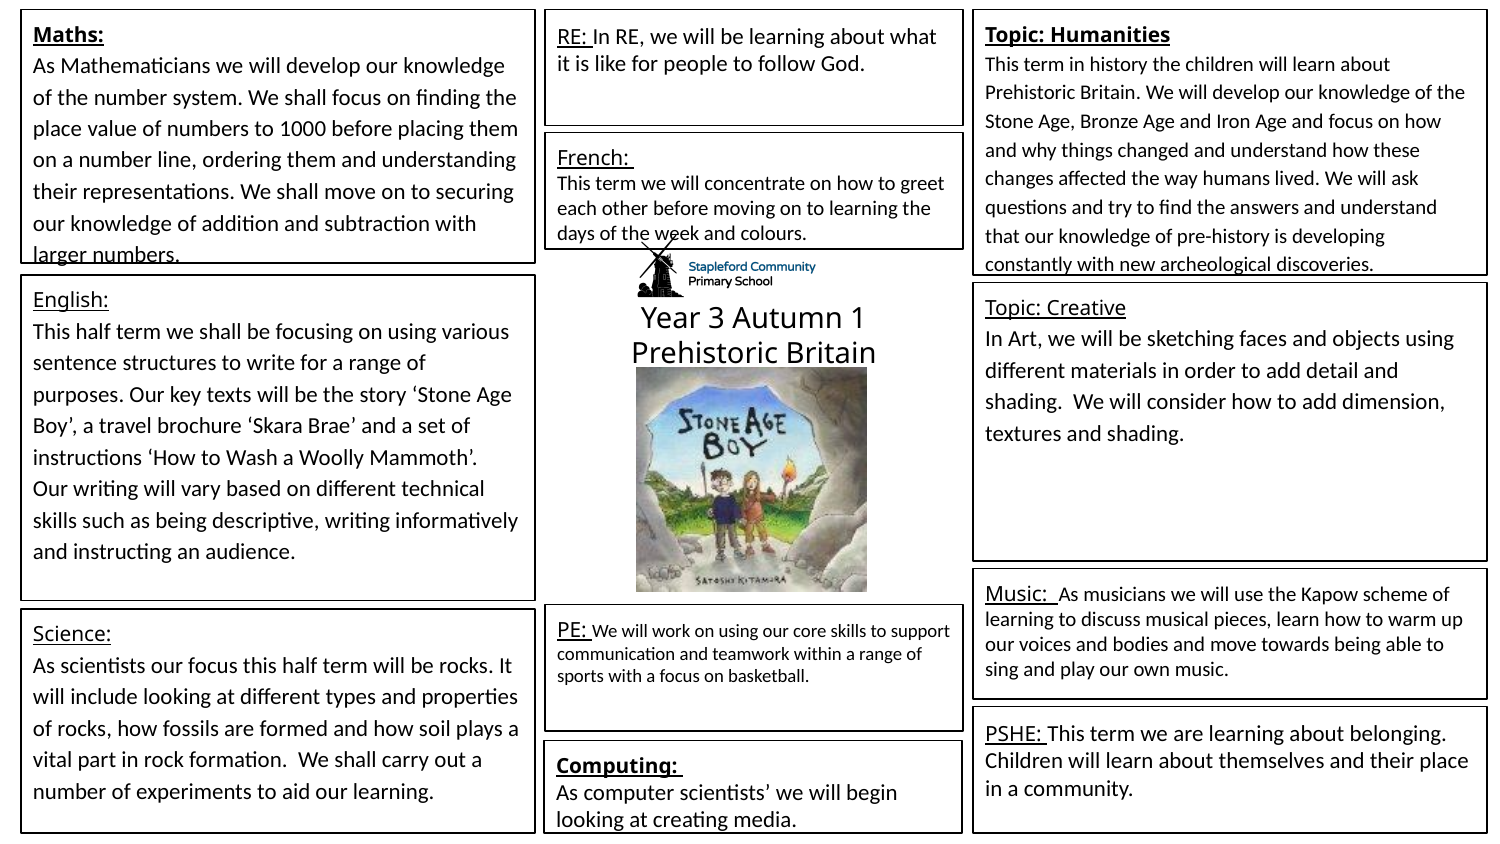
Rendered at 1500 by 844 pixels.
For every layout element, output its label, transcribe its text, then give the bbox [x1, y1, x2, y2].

picture [627, 218, 828, 319]
text_box Science: As scientists our focus this half term will be rocks. It will include looking at different types and properties of rocks, how fossils are formed and how soil plays a vital part in rock formation. We shall carry out a number of experiments to aid our learning. [20, 609, 535, 834]
text_box Maths: As Mathematicians we will develop our knowledge of the number system. We shall focus on finding the place value of numbers to 1000 before placing them on a number line, ordering them and understanding their representations. We shall move on to securing our knowledge of addition and subtraction with larger numbers. [20, 9, 535, 263]
text_box RE: In RE, we will be learning about what it is like for people to follow God. [545, 9, 964, 126]
text_box Year 3 Autumn 1 Prehistoric Britain [547, 287, 961, 382]
text_box Topic: Creative In Art, we will be sketching faces and objects using different materials in order to add detail and shading. We will consider how to add dimension, textures and shading. [973, 282, 1488, 562]
text_box Computing: As computer scientists’ we will begin looking at creating media. [544, 740, 963, 834]
picture [636, 367, 867, 593]
text_box Topic: Humanities This term in history the children will learn about Prehistoric Britain. We will develop our knowledge of the Stone Age, Bronze Age and Iron Age and focus on how and why things changed and understand how these changes affected the way humans lived. We will ask questions and try to find the answers and understand that our knowledge of pre-history is developing constantly with new archeological discoveries. [973, 9, 1488, 276]
text_box PE: We will work on using our core skills to support communication and teamwork within a range of sports with a focus on basketball. [545, 604, 964, 731]
text_box PSHE: This term we are learning about belonging. Children will learn about themselves and their place in a community. [973, 706, 1488, 833]
text_box French: This term we will concentrate on how to greet each other before moving on to learning the days of the week and colours. [545, 132, 964, 249]
text_box Music: As musicians we will use the Kapow scheme of learning to discuss musical pieces, learn how to warm up our voices and bodies and move towards being able to sing and play our own music. [973, 568, 1488, 700]
text_box English: This half term we shall be focusing on using various sentence structures to write for a range of purposes. Our key texts will be the story ‘Stone Age Boy’, a travel brochure ‘Skara Brae’ and a set of instructions ‘How to Wash a Woolly Mammoth’. Our writing will vary based on different technical skills such as being descriptive, writing informatively and instructing an audience. [20, 275, 535, 601]
